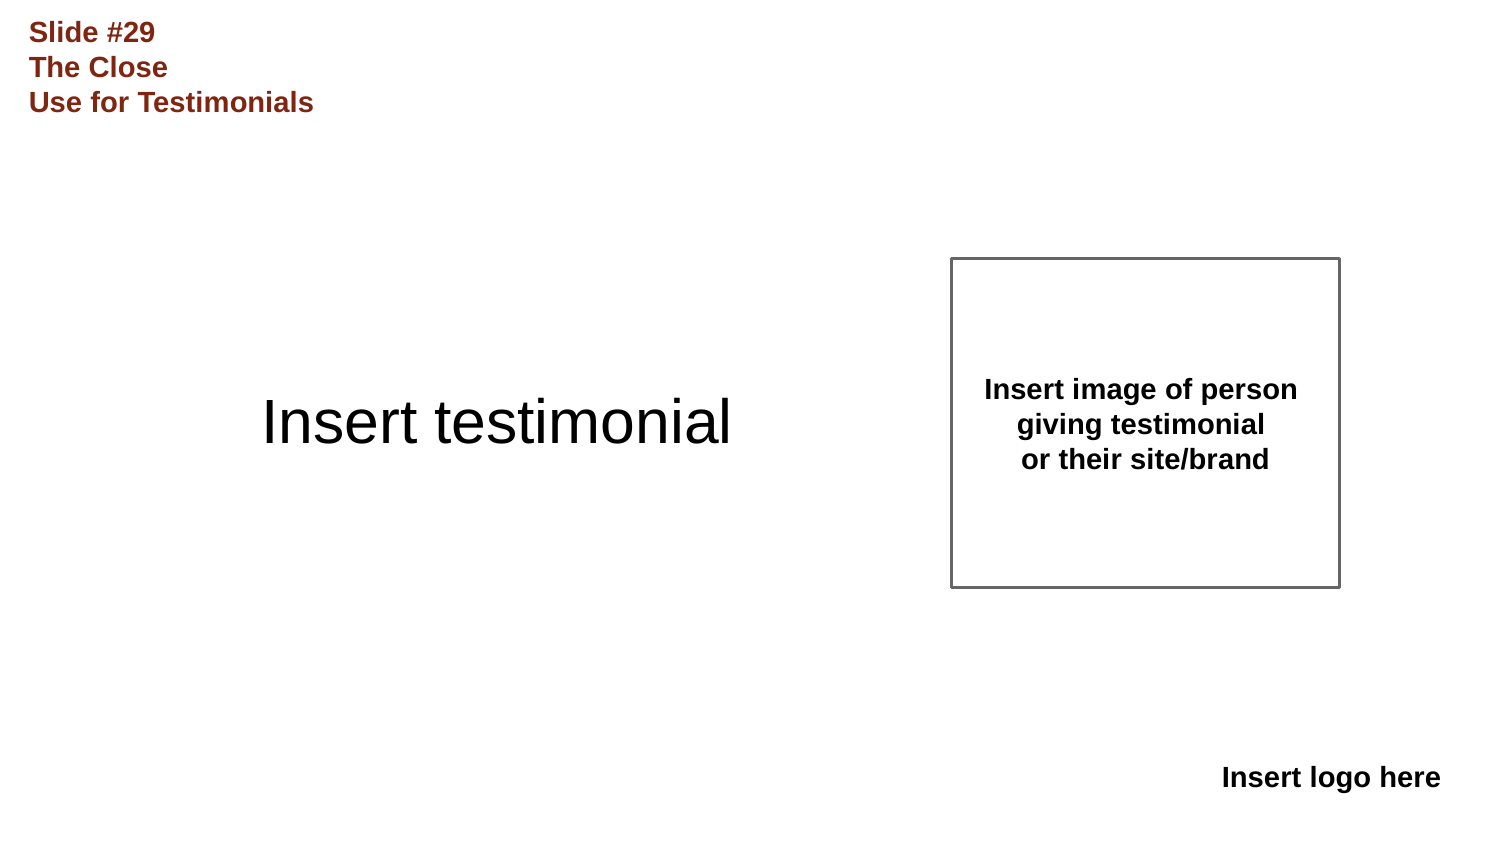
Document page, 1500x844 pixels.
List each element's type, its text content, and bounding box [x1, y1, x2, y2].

text_box Insert logo here [1206, 735, 1477, 817]
title Insert testimonial [154, 247, 791, 621]
text_box [951, 464, 1340, 588]
text_box [0, 49, 599, 186]
text_box Insert image of person giving testimonial or their site/brand [899, 381, 1392, 464]
text_box Slide #29 The Close Use for Testimonials [13, 25, 825, 108]
text_box [951, 258, 1340, 381]
